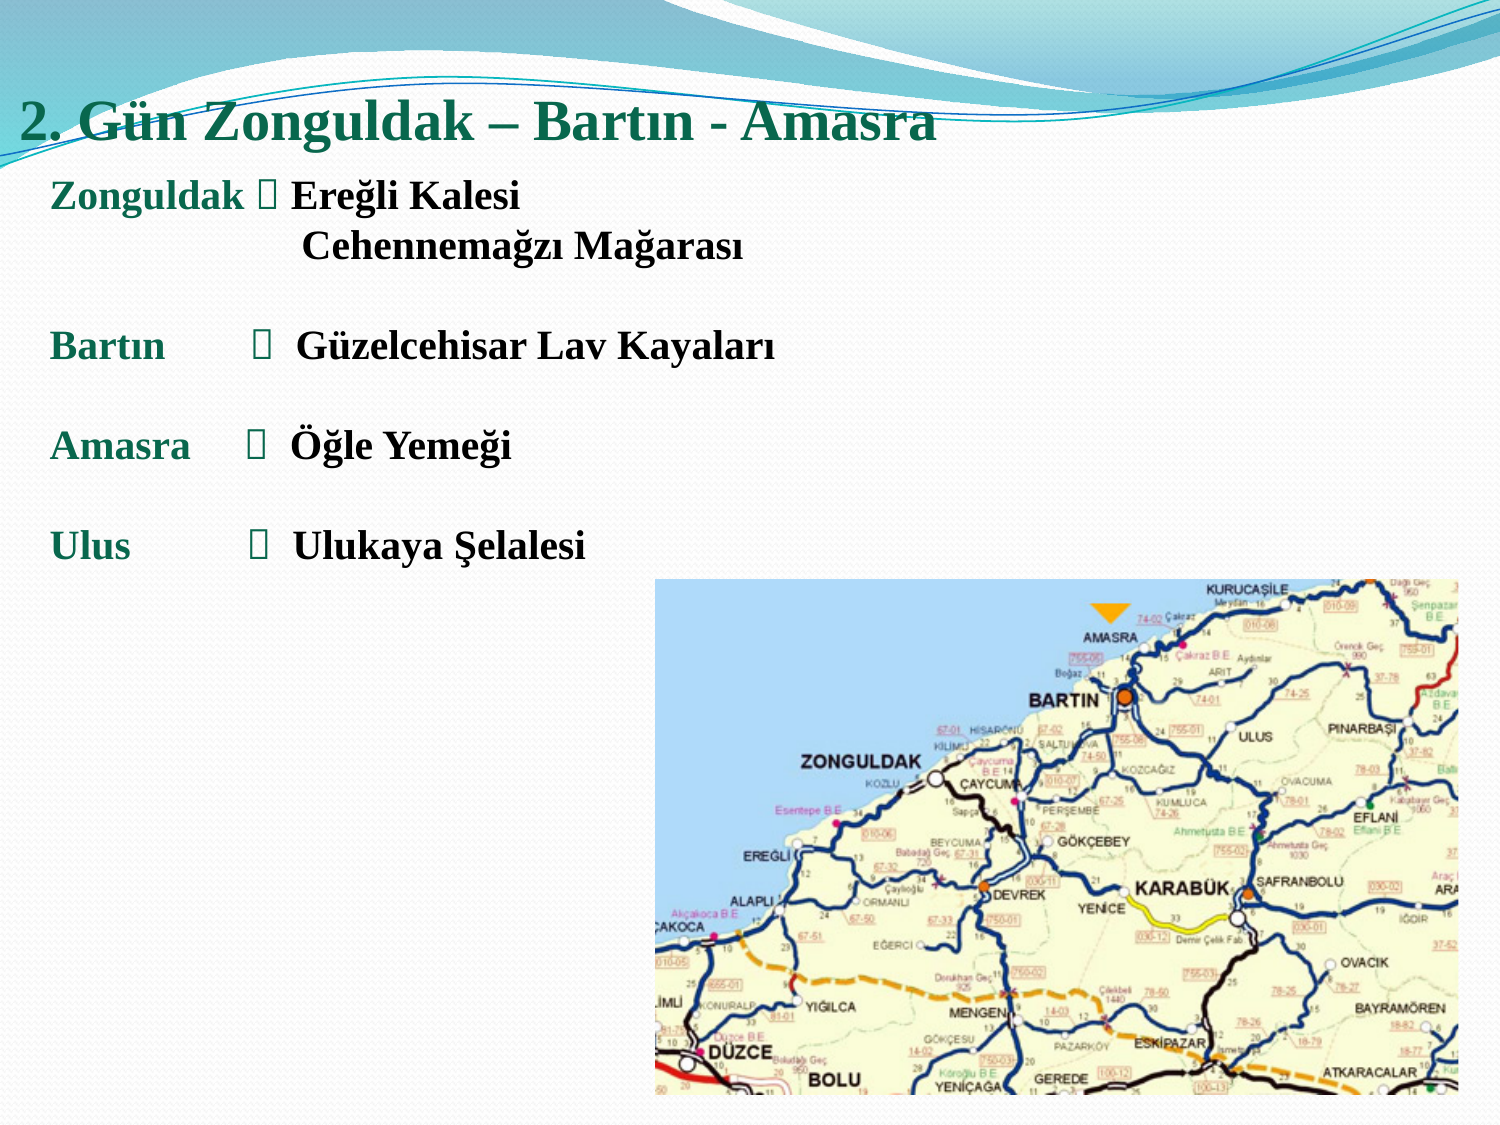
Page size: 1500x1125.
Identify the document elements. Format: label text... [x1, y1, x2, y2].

title 2. Gün Zonguldak – Bartın - Amasra [19, 0, 1326, 152]
text_box Zonguldak  Ereğli Kalesi Cehennemağzı Mağarası Bartın  Güzelcehisar Lav Kayaları Amasra  Öğle Yemeği Ulus  Ulukaya Şelalesi [34, 160, 1207, 576]
picture [648, 579, 1459, 1096]
